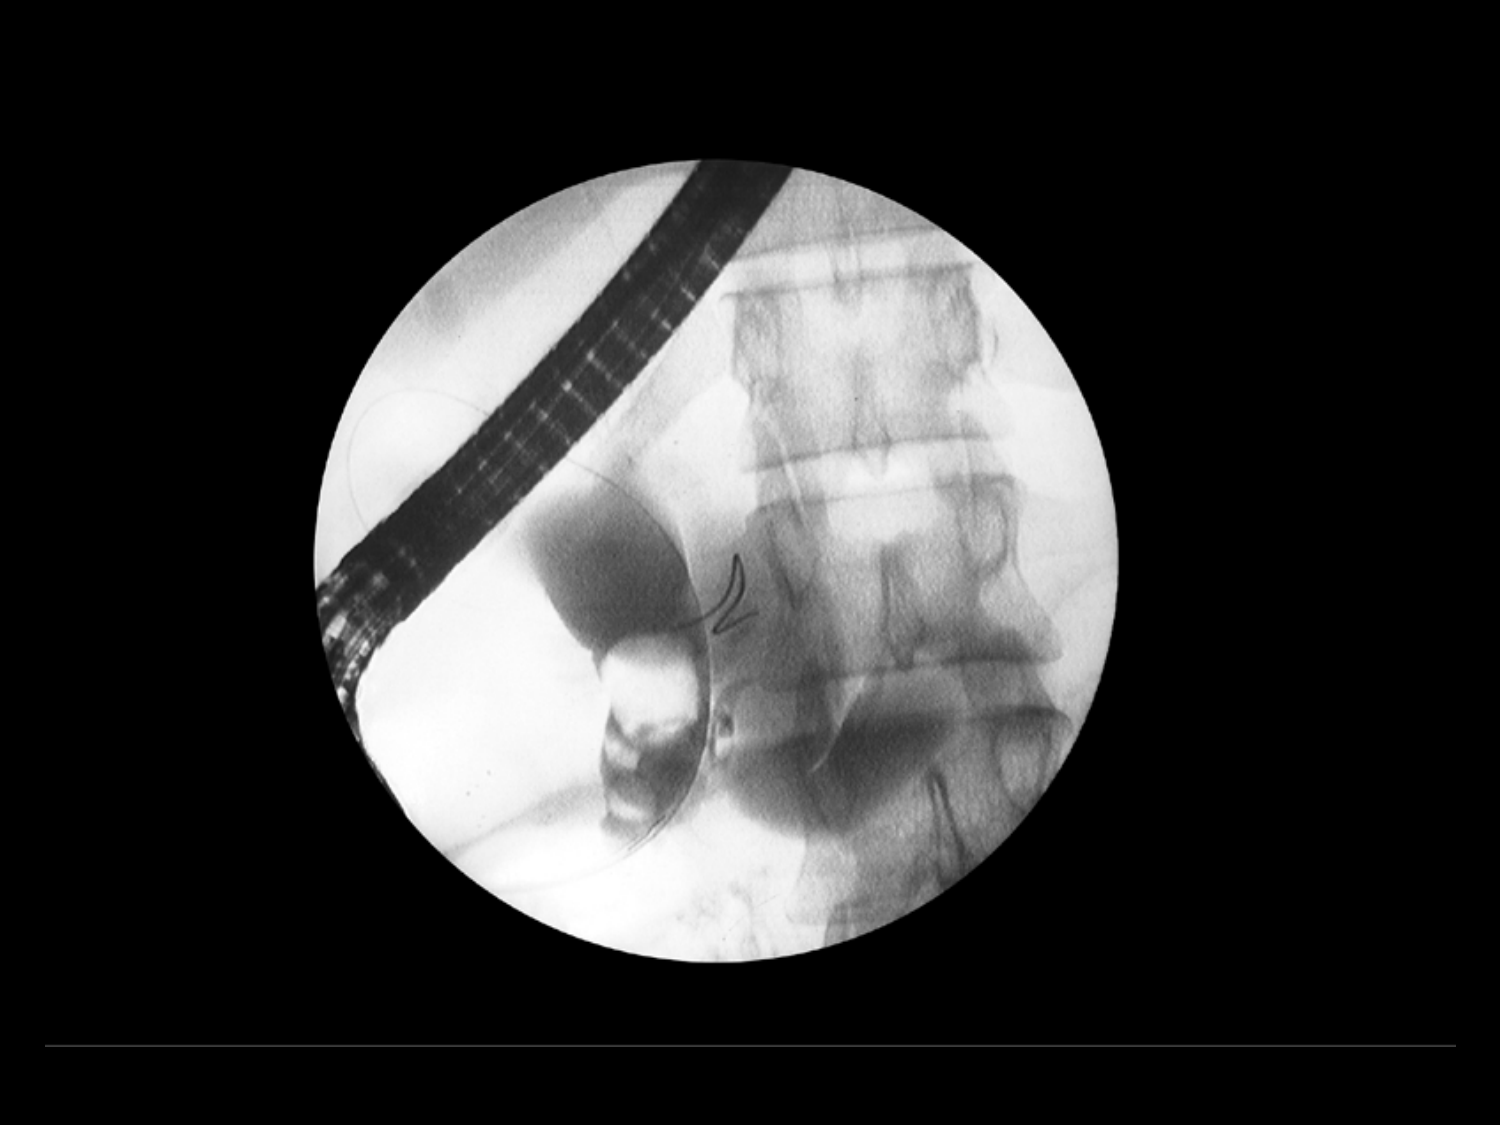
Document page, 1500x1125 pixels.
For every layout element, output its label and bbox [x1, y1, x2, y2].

text_box [41, 81, 1452, 1043]
